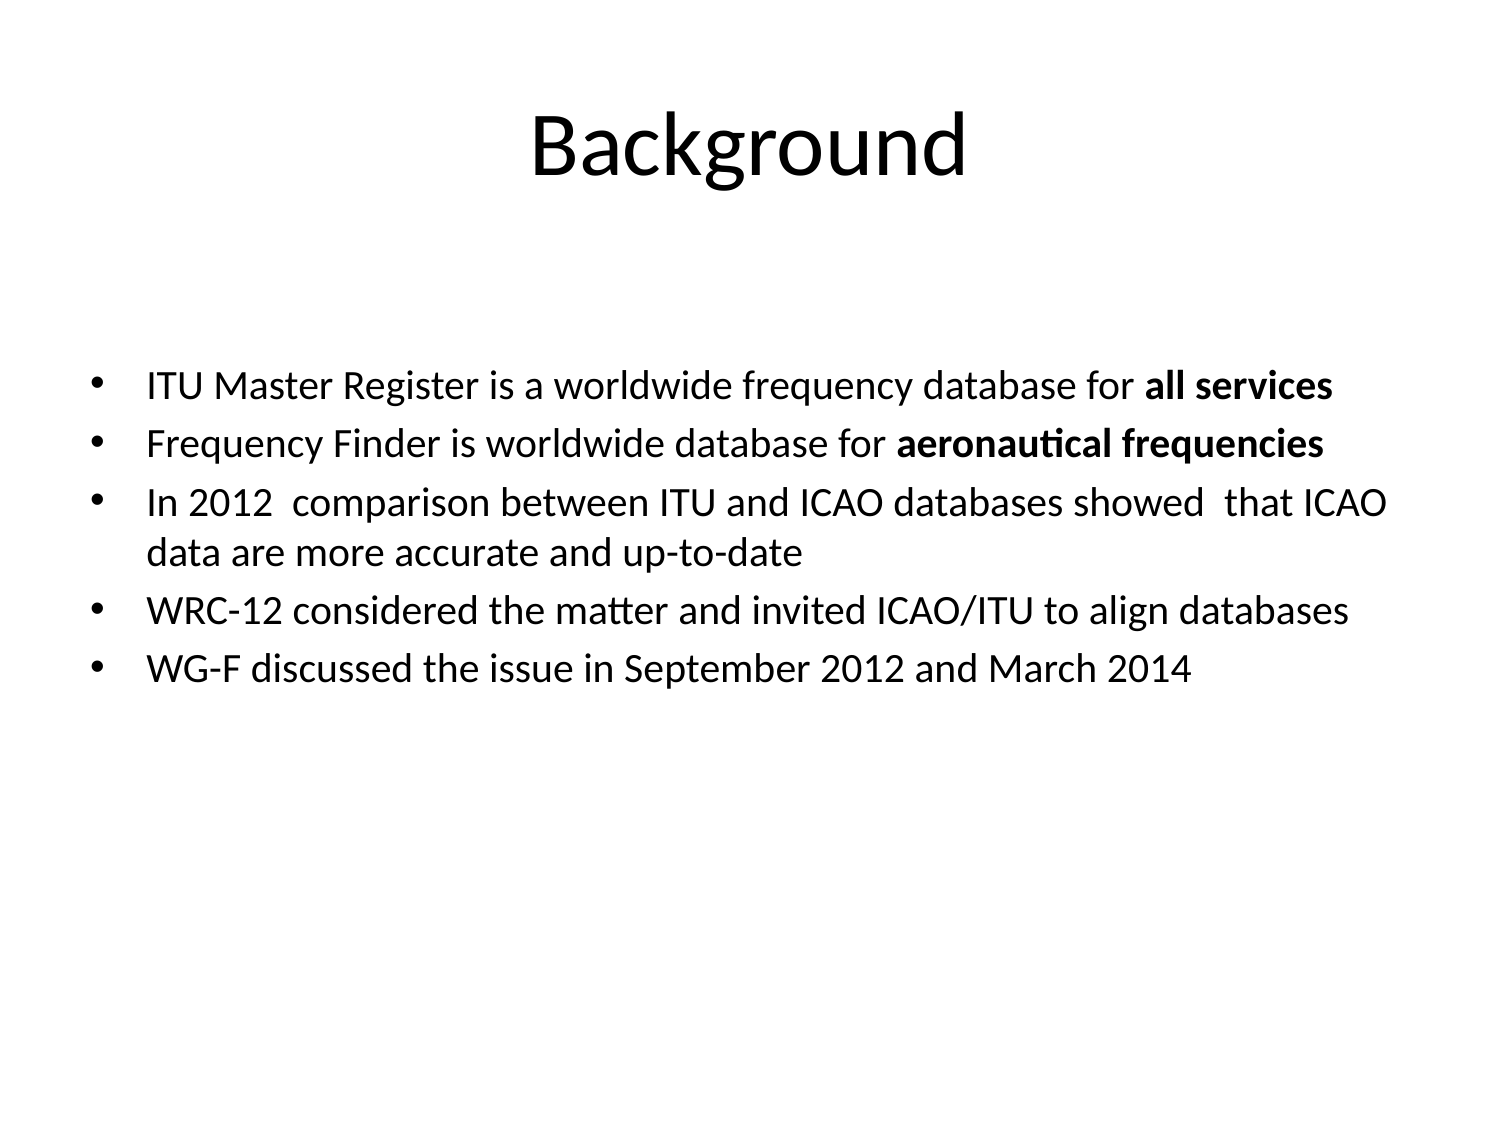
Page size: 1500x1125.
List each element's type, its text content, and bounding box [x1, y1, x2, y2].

title Background [75, 45, 1425, 233]
list ITU Master Register is a worldwide frequency database for all services Frequency Finder is worldwide database for aeronautical frequencies In 2012 comparison between ITU and ICAO databases showed that ICAO data are more accurate and up-to-date WRC-12 considered the matter and invited ICAO/ITU to align databases WG-F discussed the issue in September 2012 and March 2014 [75, 350, 1425, 905]
